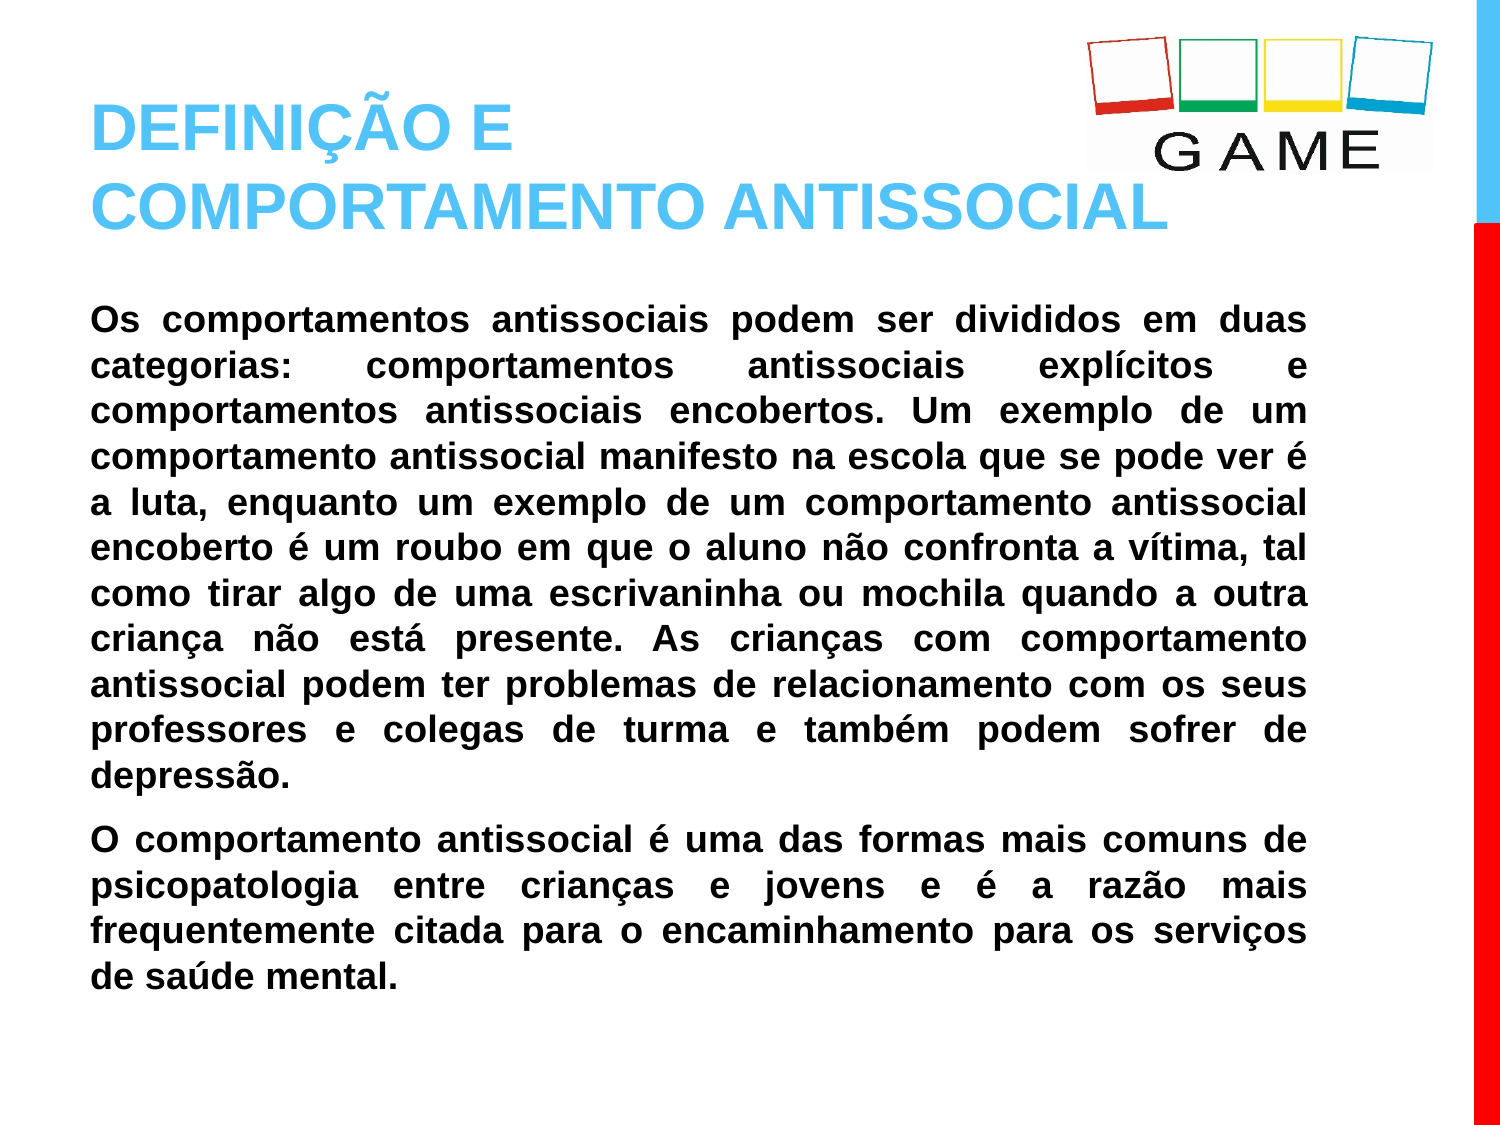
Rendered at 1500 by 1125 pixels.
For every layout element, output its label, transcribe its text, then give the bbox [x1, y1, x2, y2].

list Os comportamentos antissociais podem ser divididos em duas categorias: comportamentos antissociais explícitos e comportamentos antissociais encobertos. Um exemplo de um comportamento antissocial manifesto na escola que se pode ver é a luta, enquanto um exemplo de um comportamento antissocial encoberto é um roubo em que o aluno não confronta a vítima, tal como tirar algo de uma escrivaninha ou mochila quando a outra criança não está presente. As crianças com comportamento antissocial podem ter problemas de relacionamento com os seus professores e colegas de turma e também podem sofrer de depressão. O comportamento antissocial é uma das formas mais comuns de psicopatologia entre crianças e jovens e é a razão mais frequentemente citada para o encaminhamento para os serviços de saúde mental. [75, 287, 1325, 1005]
title DEFINIÇÃO E COMPORTAMENTO ANTISSOCIAL [75, 25, 1193, 250]
picture [1193, 36, 1433, 173]
